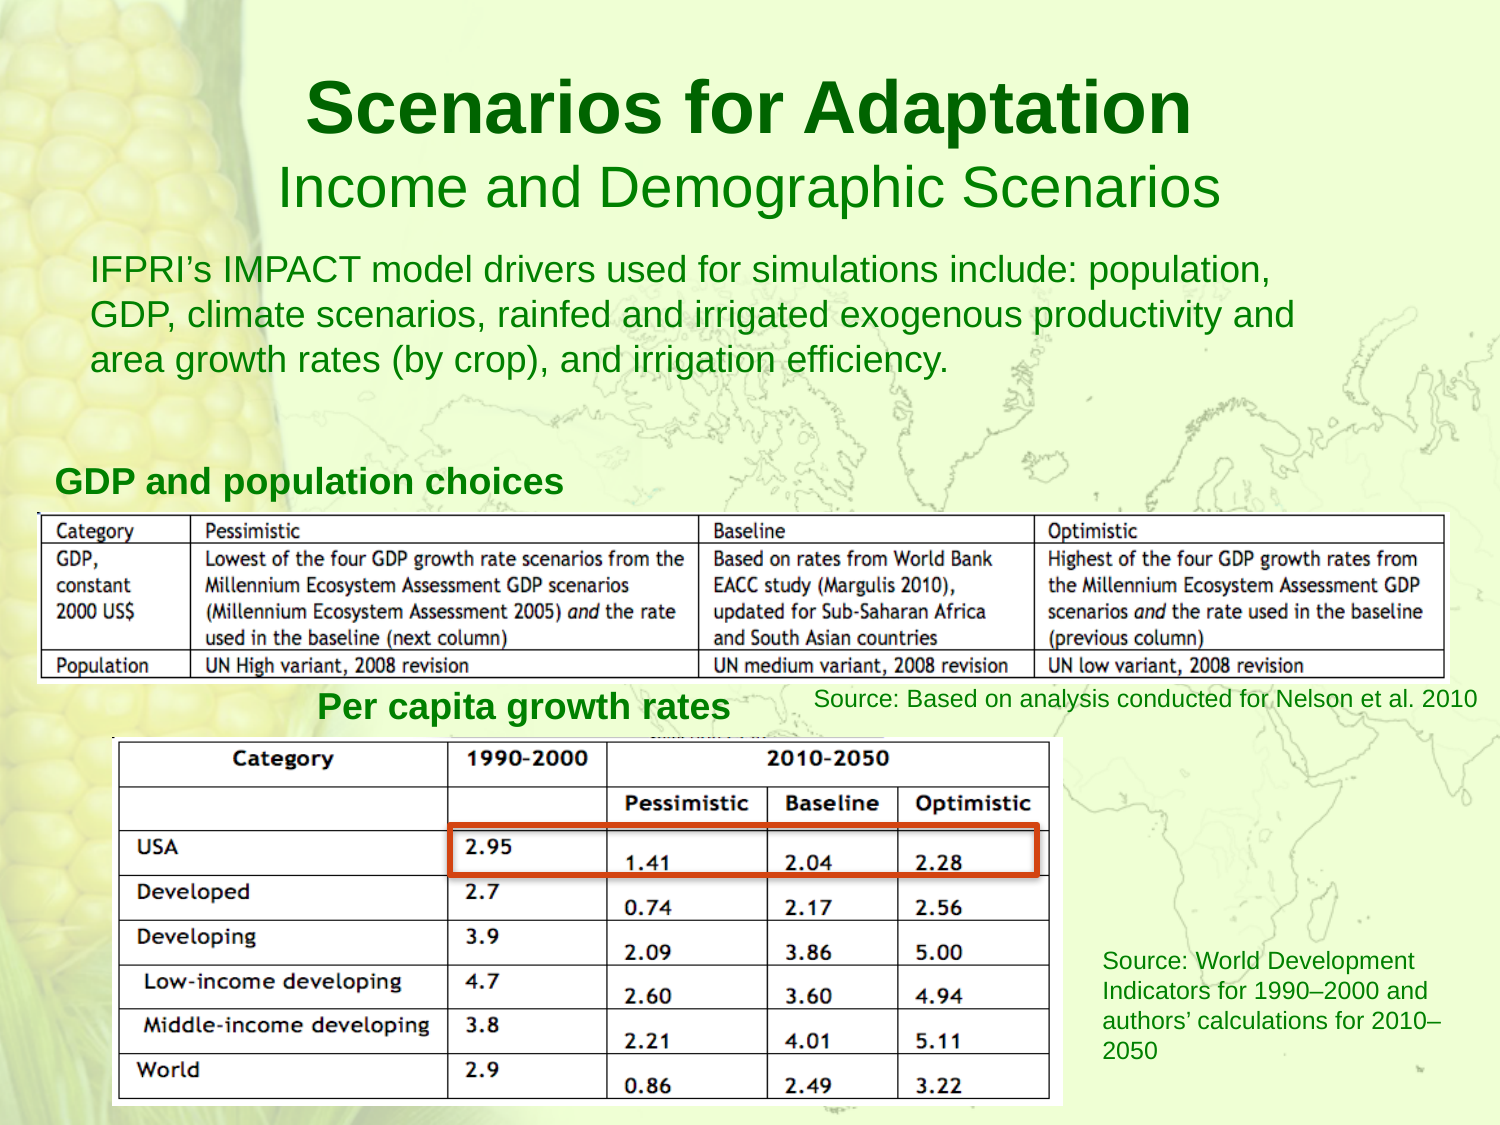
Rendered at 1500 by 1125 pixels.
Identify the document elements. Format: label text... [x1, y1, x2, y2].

picture [0, 0, 1500, 1125]
text_box IFPRI’s IMPACT model drivers used for simulations include: population, GDP, climate scenarios, rainfed and irrigated exogenous productivity and area growth rates (by crop), and irrigation efficiency. [74, 237, 1367, 388]
text_box GDP and population choices [39, 449, 581, 510]
text_box Source: World Development Indicators for 1990–2000 and authors’ calculations for 2010–2050 [1087, 937, 1475, 1072]
text_box Source: Based on analysis conducted for Nelson et al. 2010 [798, 675, 1500, 720]
title Scenarios for Adaptation Income and Demographic Scenarios [75, 45, 1425, 233]
text_box Per capita growth rates [302, 693, 747, 735]
